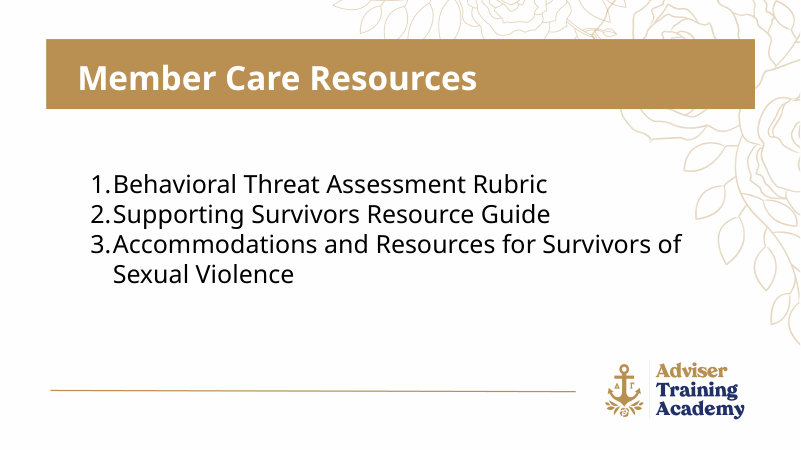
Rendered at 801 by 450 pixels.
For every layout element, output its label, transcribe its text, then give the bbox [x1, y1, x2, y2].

text_box Behavioral Threat Assessment Rubric Supporting Survivors Resource Guide Accommodations and Resources for Survivors of Sexual Violence [75, 161, 725, 296]
list Member Care Resources [62, 50, 738, 100]
picture [0, 0, 801, 450]
